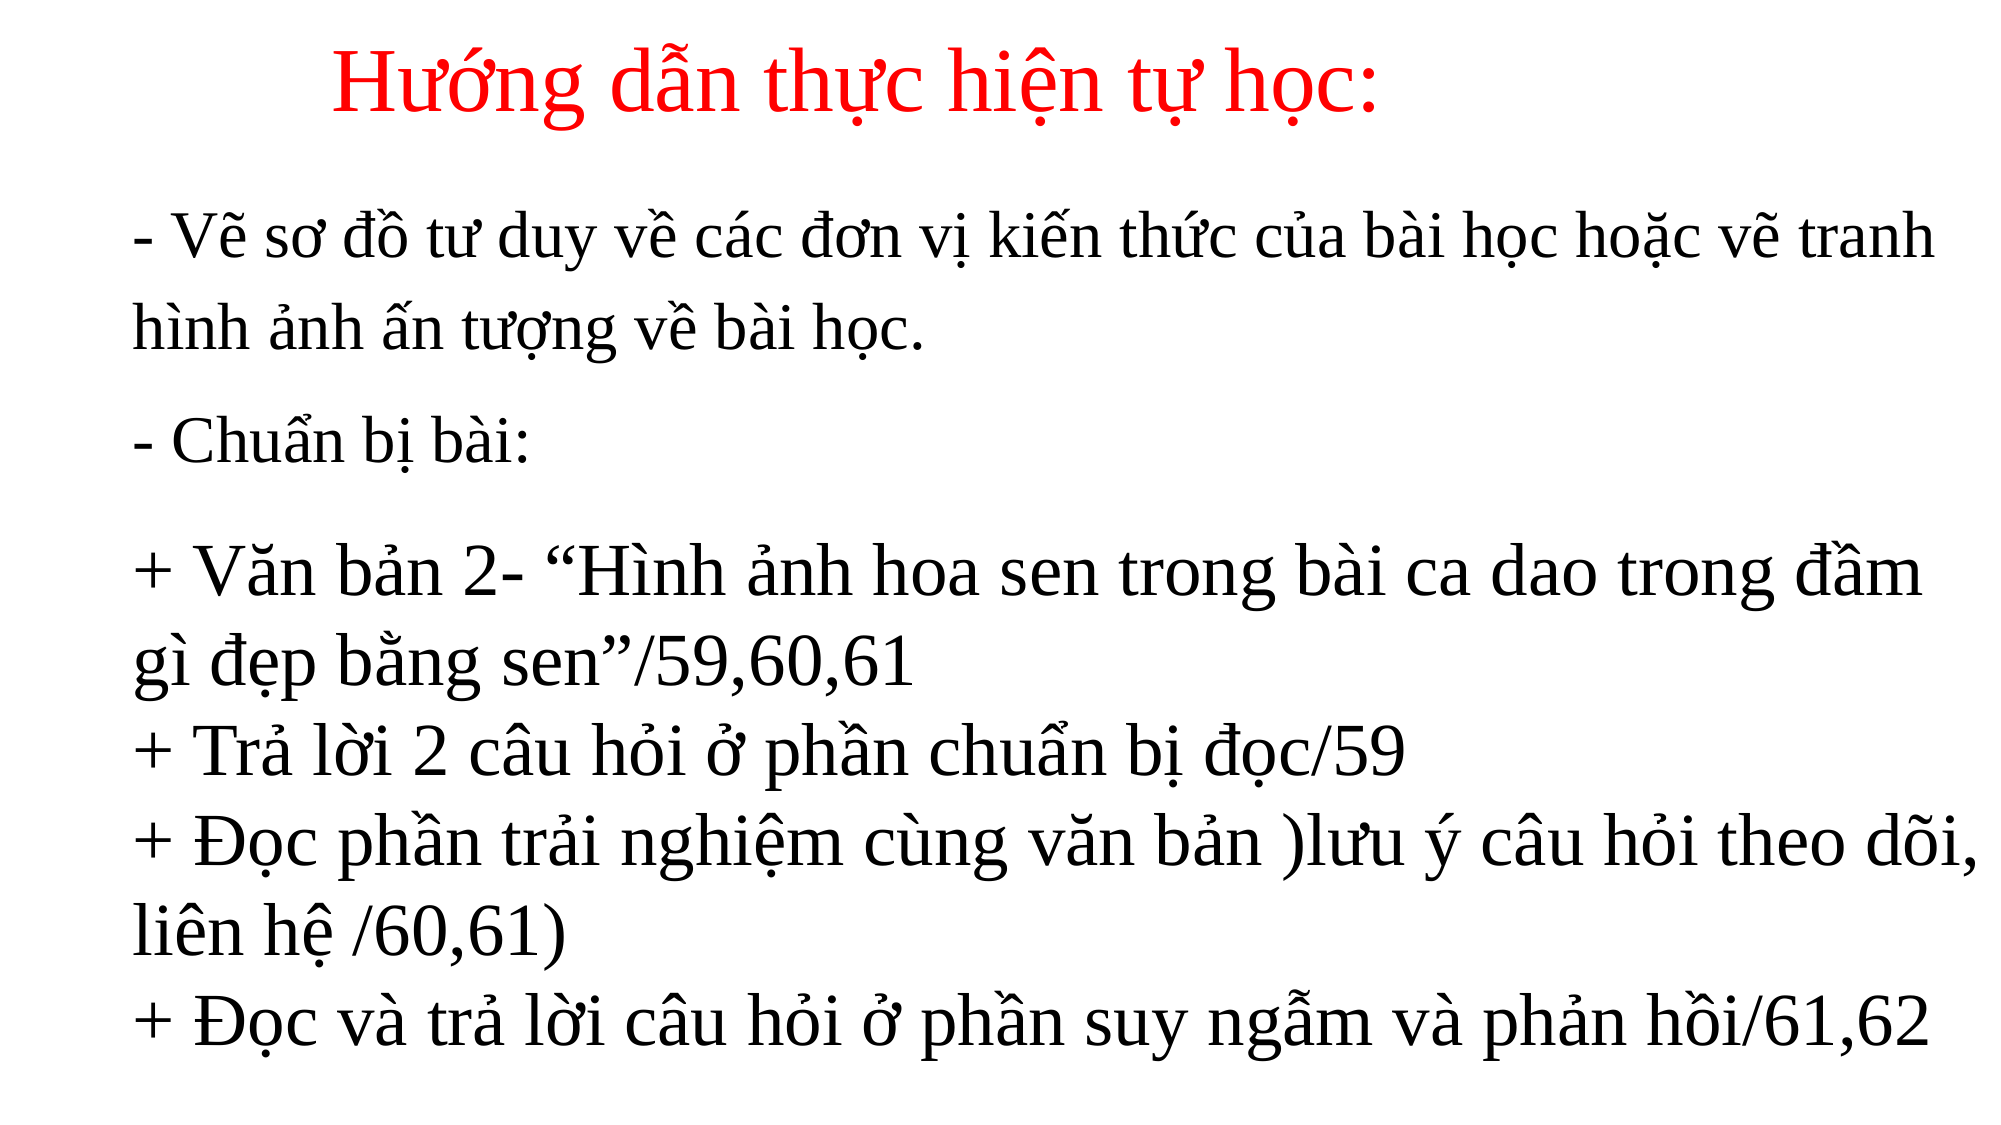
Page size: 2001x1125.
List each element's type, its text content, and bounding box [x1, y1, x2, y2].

text_box - Vẽ sơ đồ tư duy về các đơn vị kiến thức của bài học hoặc vẽ tranh hình ảnh ấn tượng về bài học. - Chuẩn bị bài: [117, 171, 1957, 483]
text_box Hướng dẫn thực hiện tự học: [277, 5, 1737, 171]
text_box + Văn bản 2- “Hình ảnh hoa sen trong bài ca dao trong đầm gì đẹp bằng sen”/59,60,61 + Trả lời 2 câu hỏi ở phần chuẩn bị đọc/59 + Đọc phần trải nghiệm cùng văn bản )lưu ý câu hỏi theo dõi, liên hệ /60,61) + Đọc và trả lời câu hỏi ở phần suy ngẫm và phản hồi/61,62 [117, 513, 2000, 1068]
